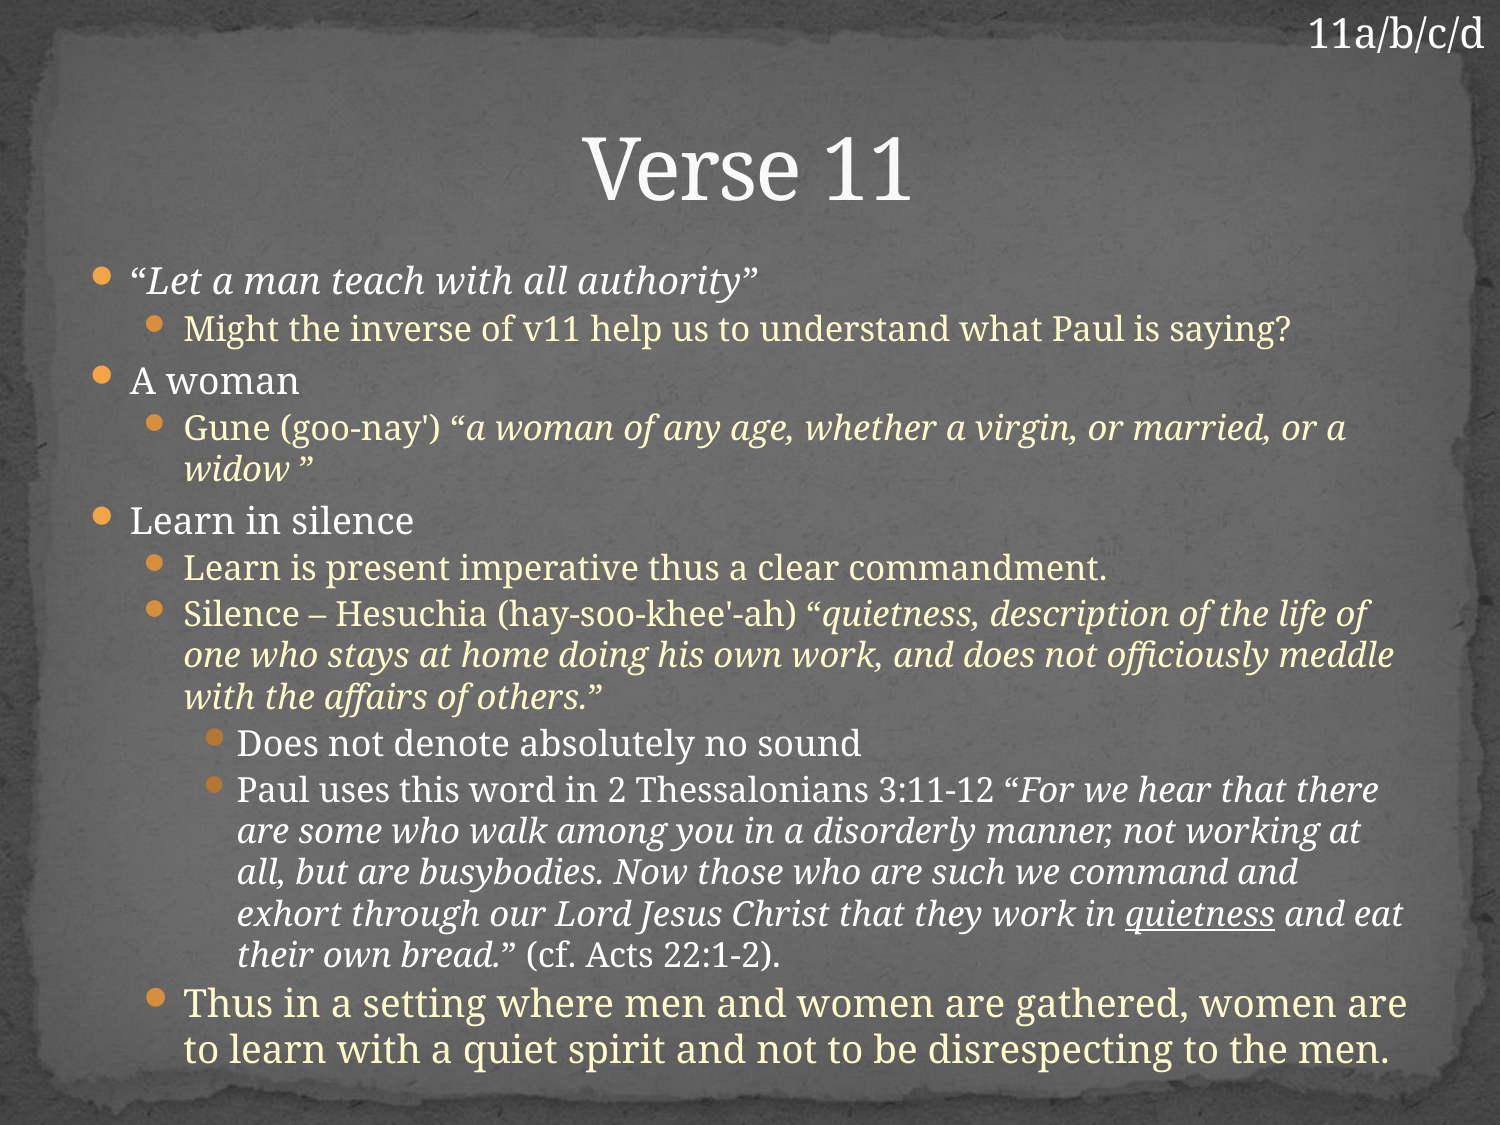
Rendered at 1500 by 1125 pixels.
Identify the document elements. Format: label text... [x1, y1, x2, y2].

footer 11a/b/c/d [912, 0, 1500, 63]
title Verse 11 [74, 24, 1425, 225]
list “Let a man teach with all authority” Might the inverse of v11 help us to understand what Paul is saying? A woman Gune (goo-nay') “a woman of any age, whether a virgin, or married, or a widow ” Learn in silence Learn is present imperative thus a clear commandment. Silence – Hesuchia (hay-soo-khee'-ah) “quietness, description of the life of one who stays at home doing his own work, and does not officiously meddle with the affairs of others.” Does not denote absolutely no sound Paul uses this word in 2 Thessalonians 3:11-12 “For we hear that there are some who walk among you in a disorderly manner, not working at all, but are busybodies. Now those who are such we command and exhort through our Lord Jesus Christ that they work in quietness and eat their own bread.” (cf. Acts 22:1-2). Thus in a setting where men and women are gathered, women are to learn with a quiet spirit and not to be disrespecting to the men. [74, 249, 1426, 1101]
